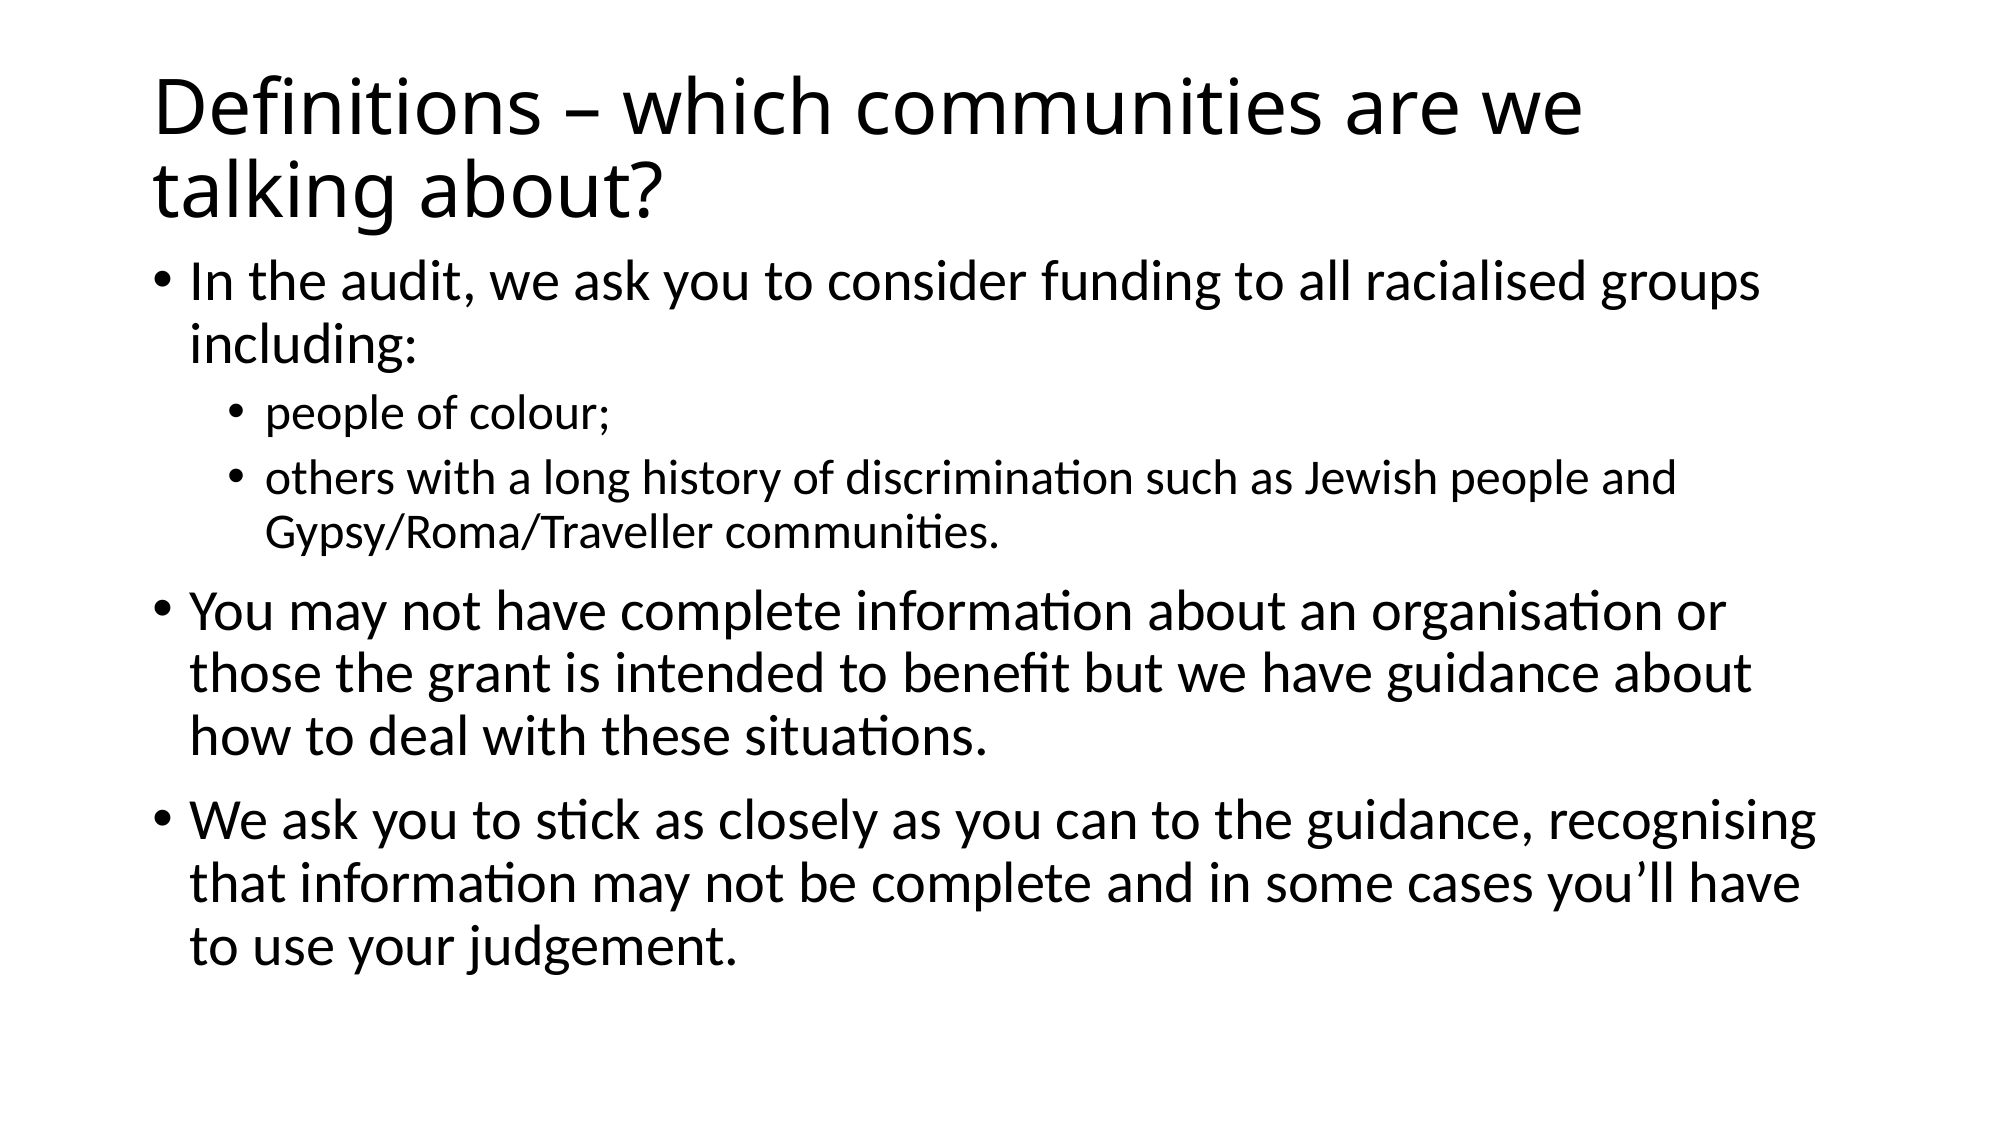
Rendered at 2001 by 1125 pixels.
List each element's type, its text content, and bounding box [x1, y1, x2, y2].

title Definitions – which communities are we talking about? [137, 59, 1863, 243]
list In the audit, we ask you to consider funding to all racialised groups including: people of colour; others with a long history of discrimination such as Jewish people and Gypsy/Roma/Traveller communities. You may not have complete information about an organisation or those the grant is intended to benefit but we have guidance about how to deal with these situations. We ask you to stick as closely as you can to the guidance, recognising that information may not be complete and in some cases you’ll have to use your judgement. [137, 243, 1863, 1014]
